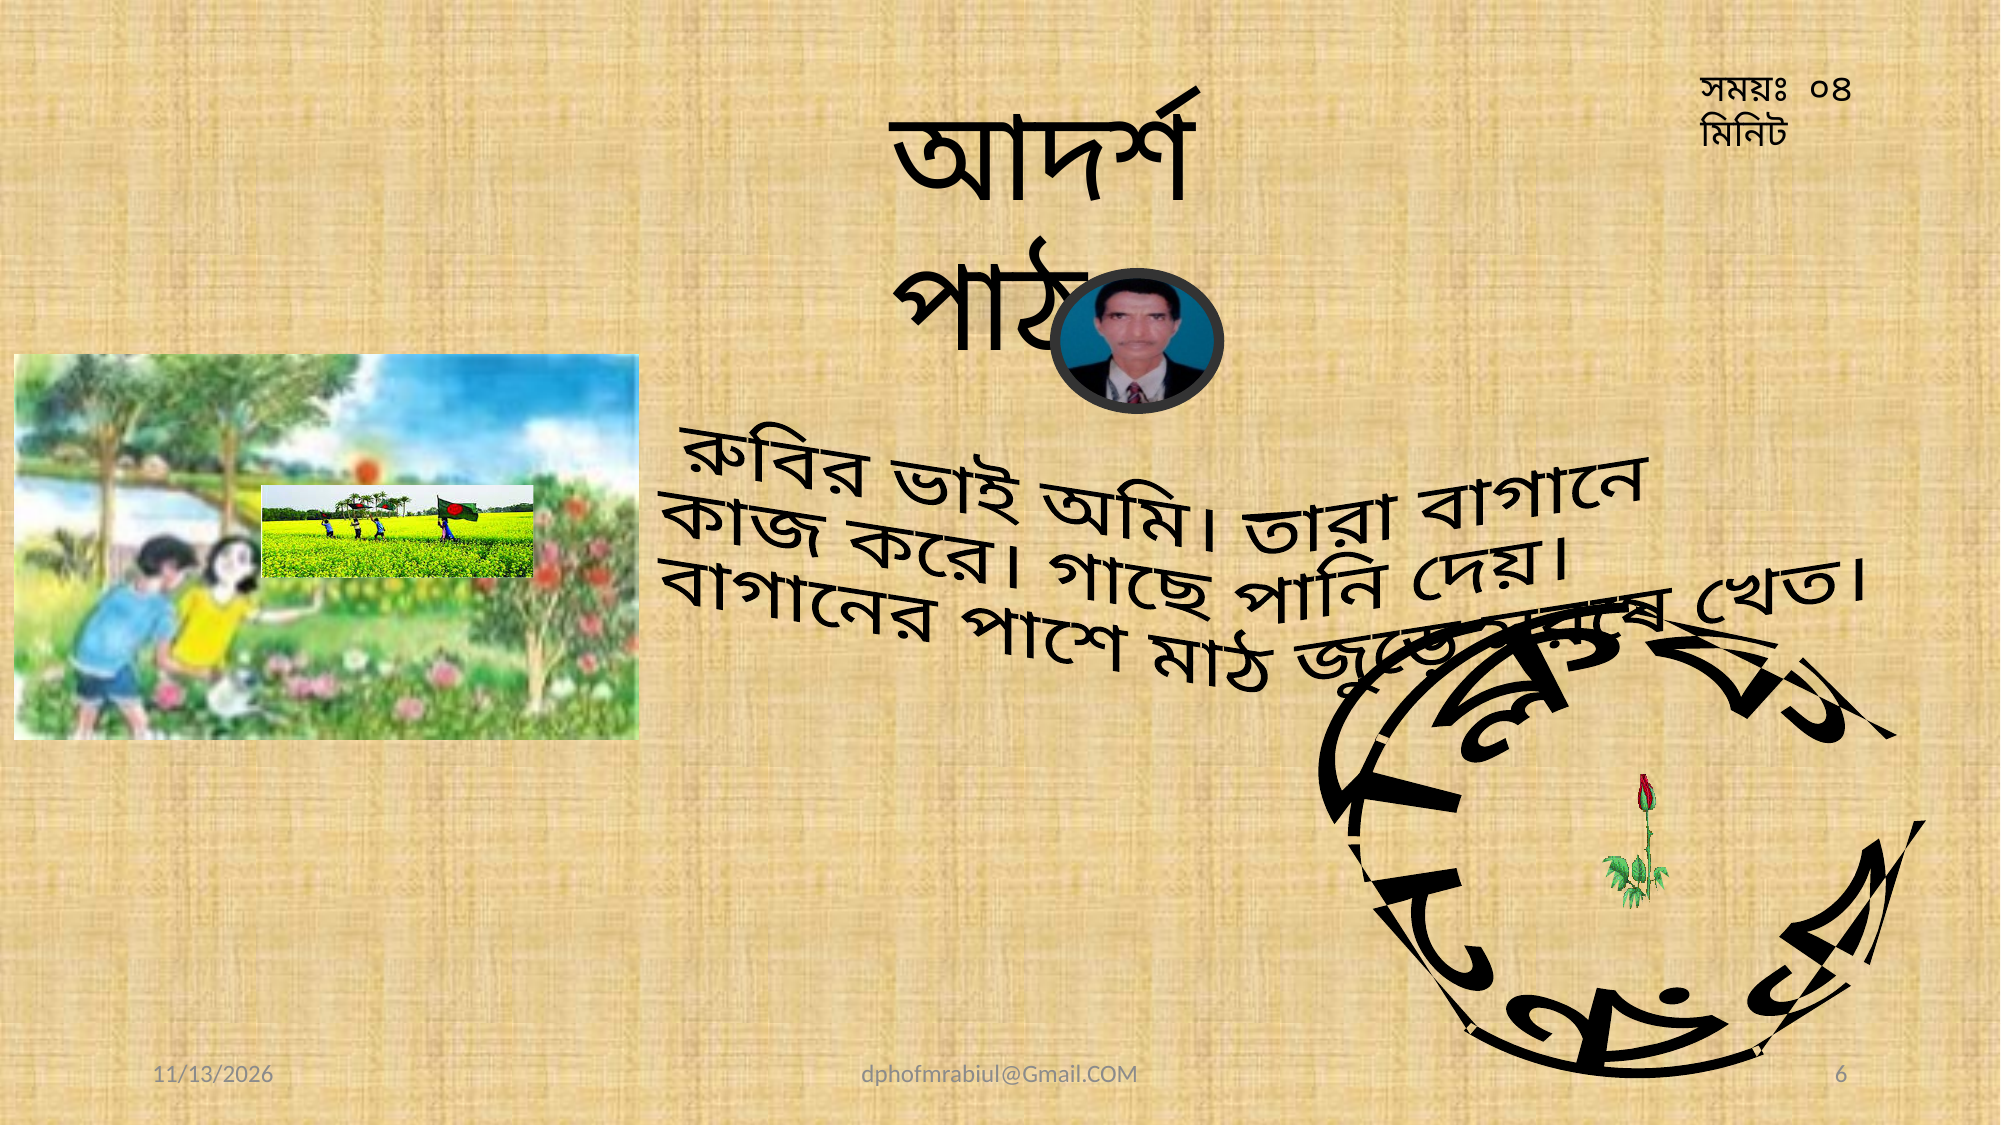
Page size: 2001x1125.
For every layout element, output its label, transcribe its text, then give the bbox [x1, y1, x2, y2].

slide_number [137, 1042, 588, 1103]
text_box আদর্শ পাঠ [875, 67, 1338, 383]
text_box সময়ঃ ০৪ মিনিট [1685, 56, 1955, 162]
picture [0, 0, 2001, 1125]
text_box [14, 354, 639, 740]
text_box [1297, 561, 1978, 1120]
footer dphofmrabiul@Gmail.COM [662, 1042, 1297, 1103]
